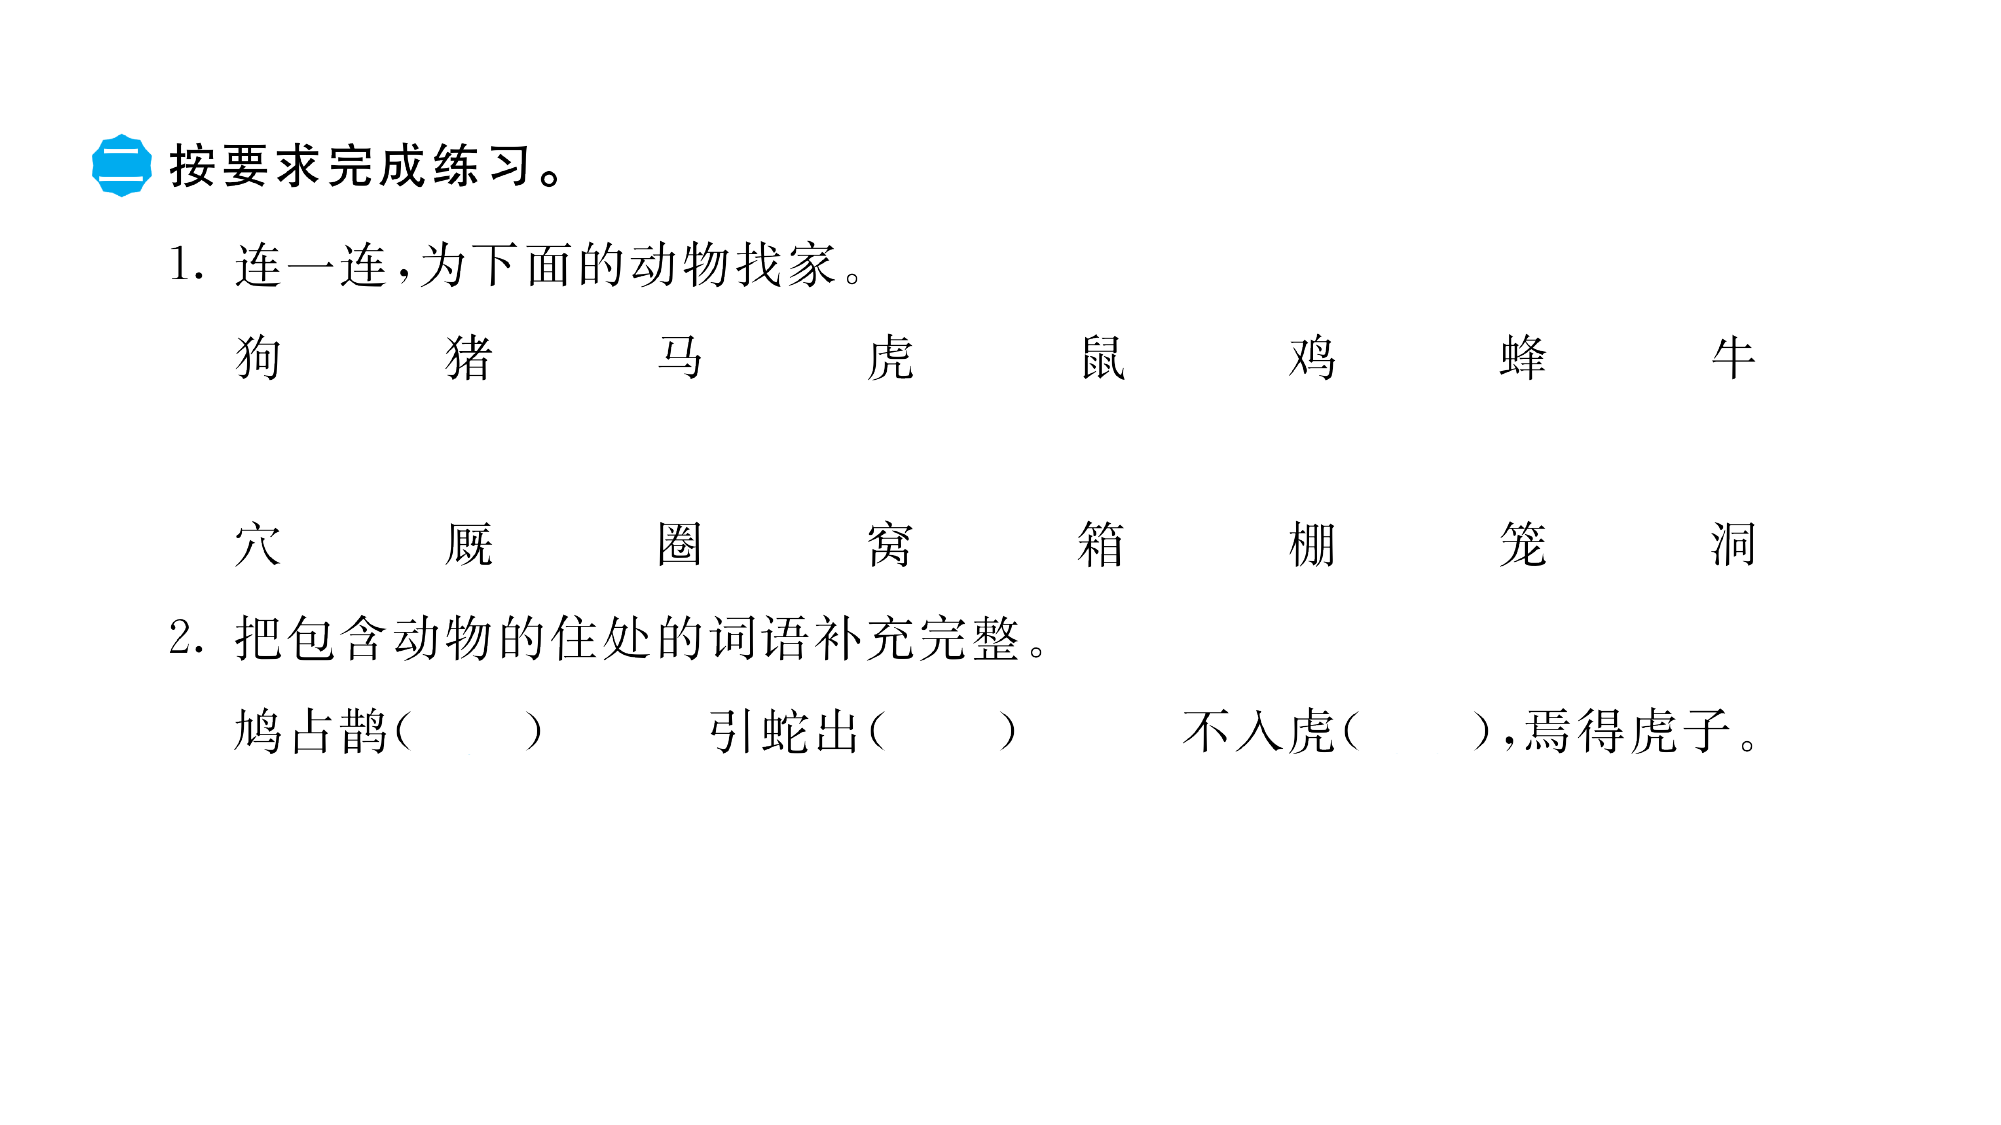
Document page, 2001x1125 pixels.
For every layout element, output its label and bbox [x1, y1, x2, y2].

picture [87, 117, 1979, 785]
